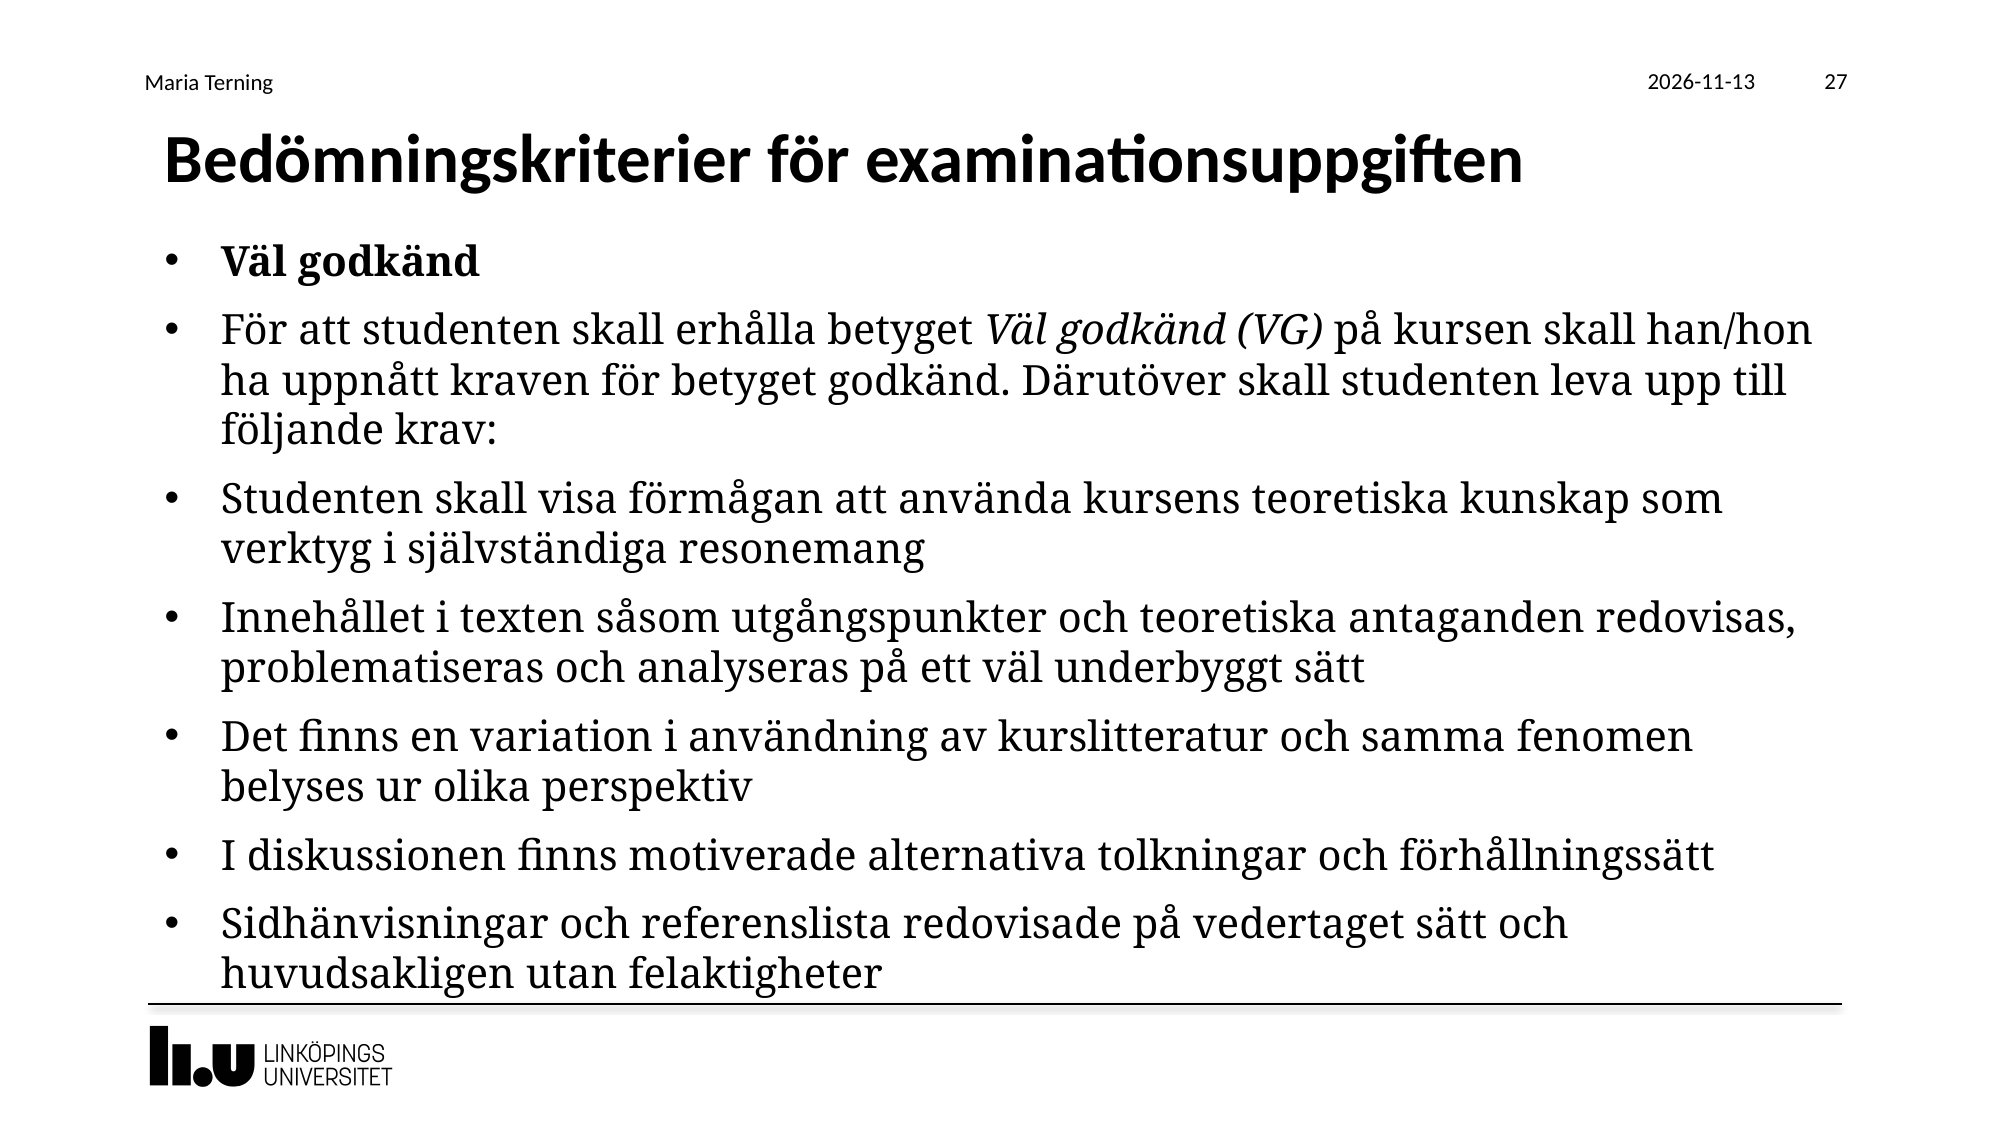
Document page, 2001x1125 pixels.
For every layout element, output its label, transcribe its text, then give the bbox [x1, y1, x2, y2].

picture [131, 1007, 411, 1104]
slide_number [1457, 59, 1741, 103]
slide_number 27 [1741, 59, 1863, 103]
list Väl godkänd För att studenten skall erhålla betyget Väl godkänd (VG) på kursen skall han/hon ha uppnått kraven för betyget godkänd. Därutöver skall studenten leva upp till följande krav: Studenten skall visa förmågan att använda kursens teoretiska kunskap som verktyg i själv­ständiga resonemang Innehållet i texten såsom utgångspunkter och teoretiska antaganden redovisas, problematiseras och analyseras på ett väl underbyggt sätt Det finns en variation i användning av kurslitteratur och samma fenomen belyses ur olika perspektiv I diskussionen finns motiverade alternativa tolkningar och förhållningssätt Sidhänvisningar och referenslista redovisade på vedertaget sätt och huvudsakligen utan felaktigheter [149, 227, 1843, 968]
title Bedömningskriterier för examinationsuppgiften [149, 106, 1843, 205]
footer Maria Terning [129, 59, 1407, 103]
